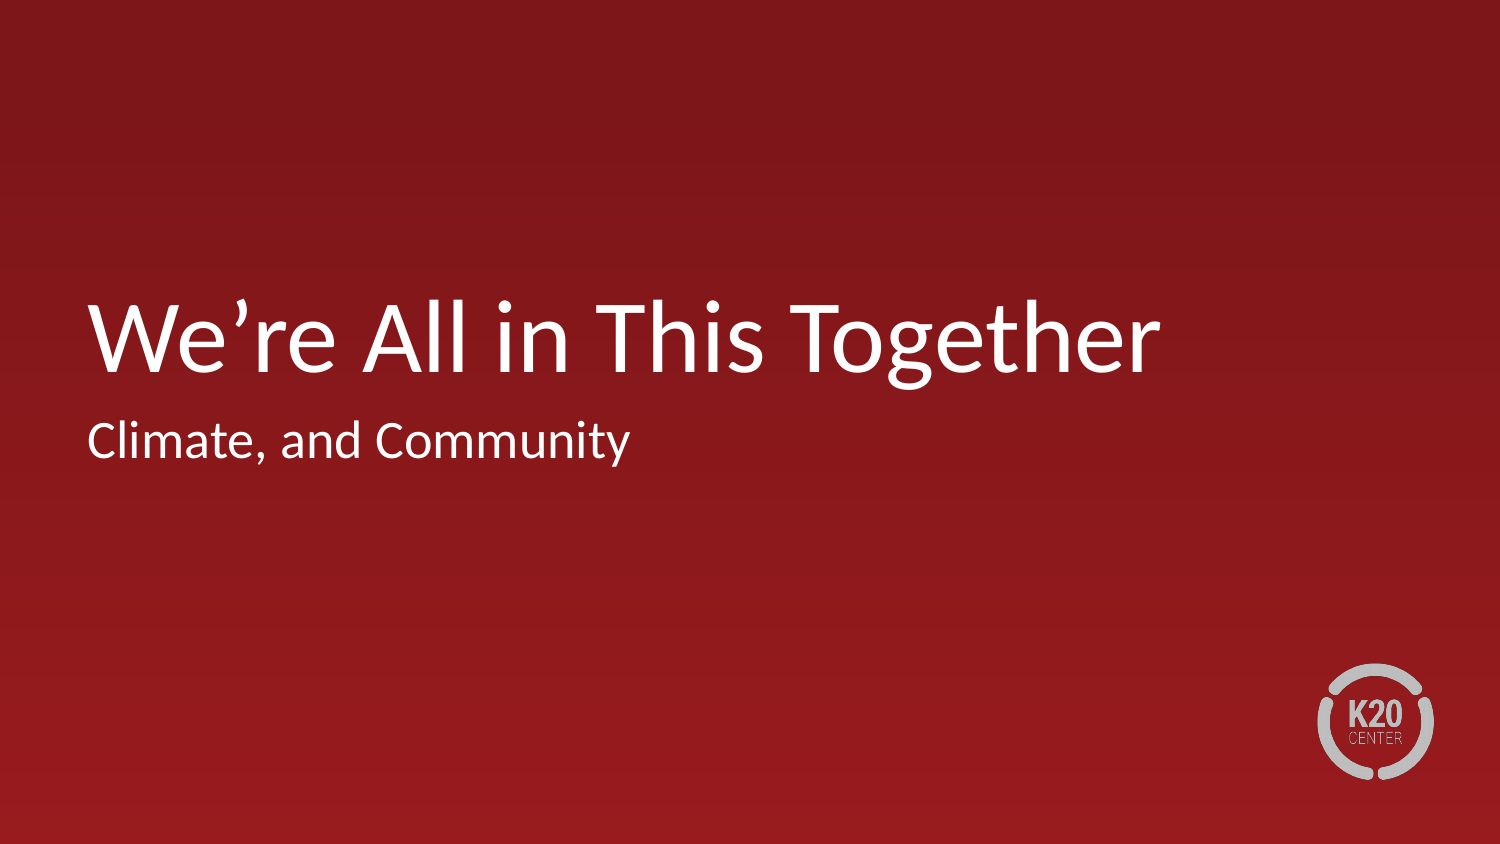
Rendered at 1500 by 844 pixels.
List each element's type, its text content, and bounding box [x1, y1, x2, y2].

subtitle Climate, and Community [87, 397, 1376, 613]
picture [1300, 646, 1451, 797]
title We’re All in This Together [87, 168, 1376, 394]
